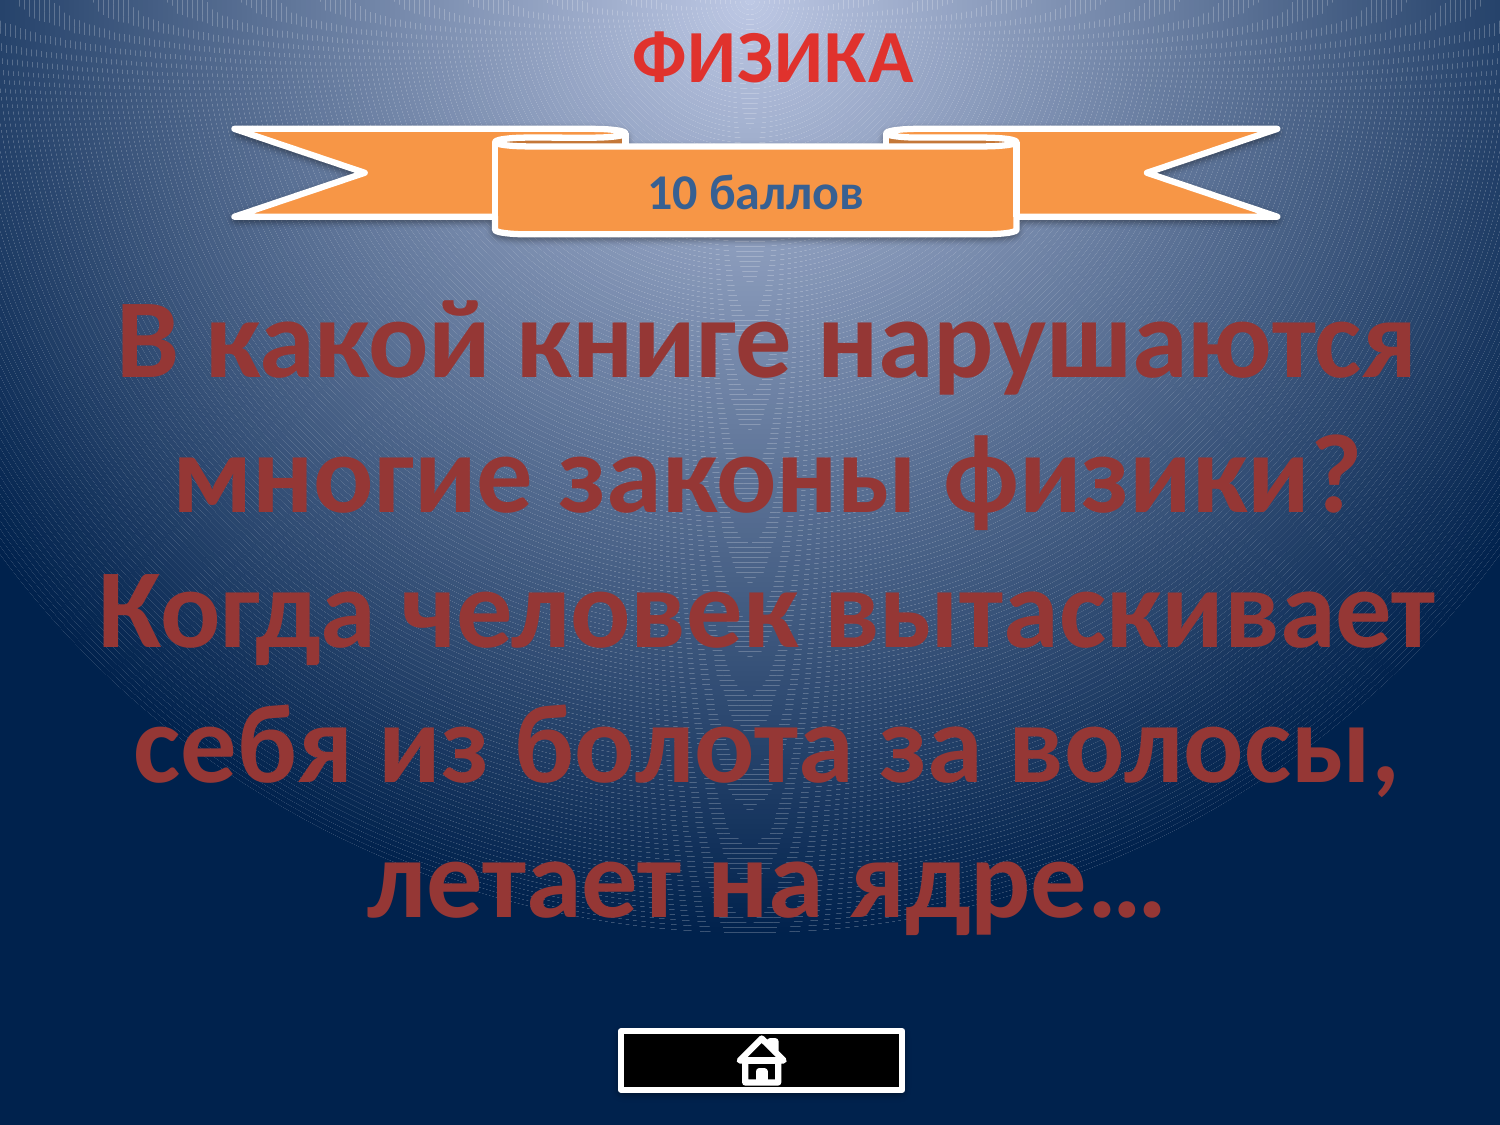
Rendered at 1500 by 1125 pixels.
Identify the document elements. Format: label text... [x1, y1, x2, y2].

text_box В какой книге нарушаются многие законы физики? Когда человек вытаскивает себя из болота за волосы, летает на ядре… [70, 257, 1465, 1083]
text_box 10 баллов [632, 152, 915, 228]
text_box ФИЗИКА [339, 0, 1207, 105]
text_box [618, 1083, 905, 1093]
text_box [231, 125, 1281, 238]
